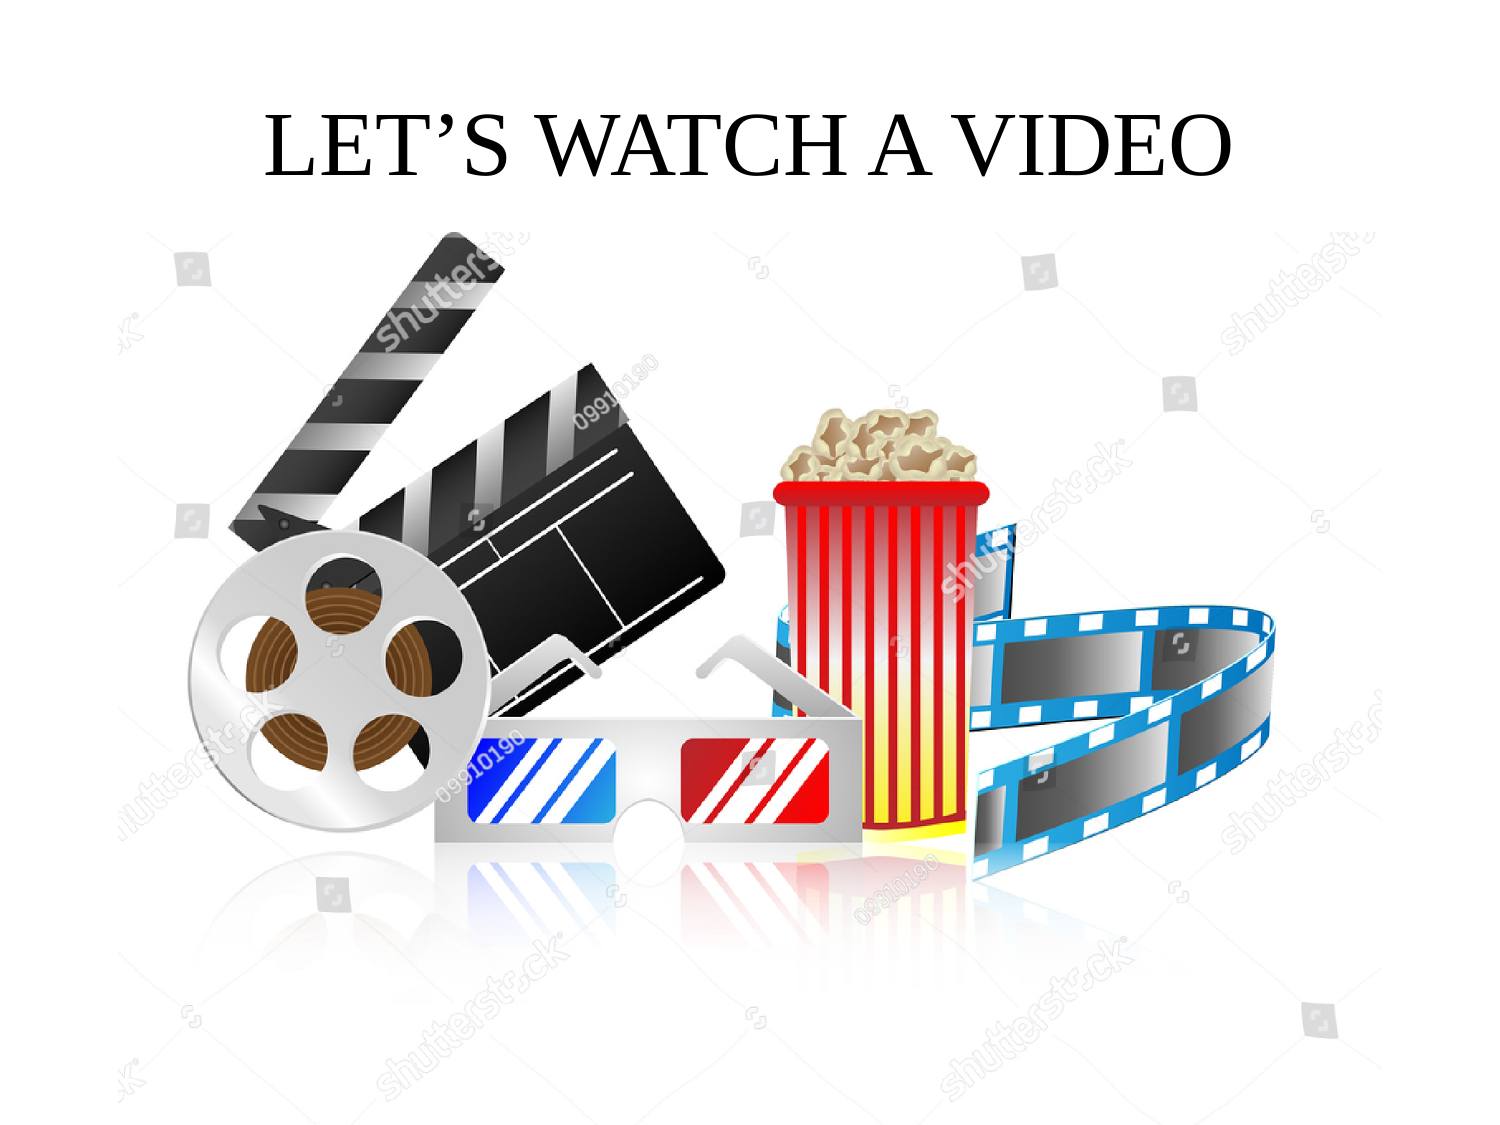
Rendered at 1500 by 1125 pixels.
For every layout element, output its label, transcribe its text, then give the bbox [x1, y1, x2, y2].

title LET’S WATCH A VIDEO [75, 45, 1425, 233]
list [118, 232, 1382, 1125]
